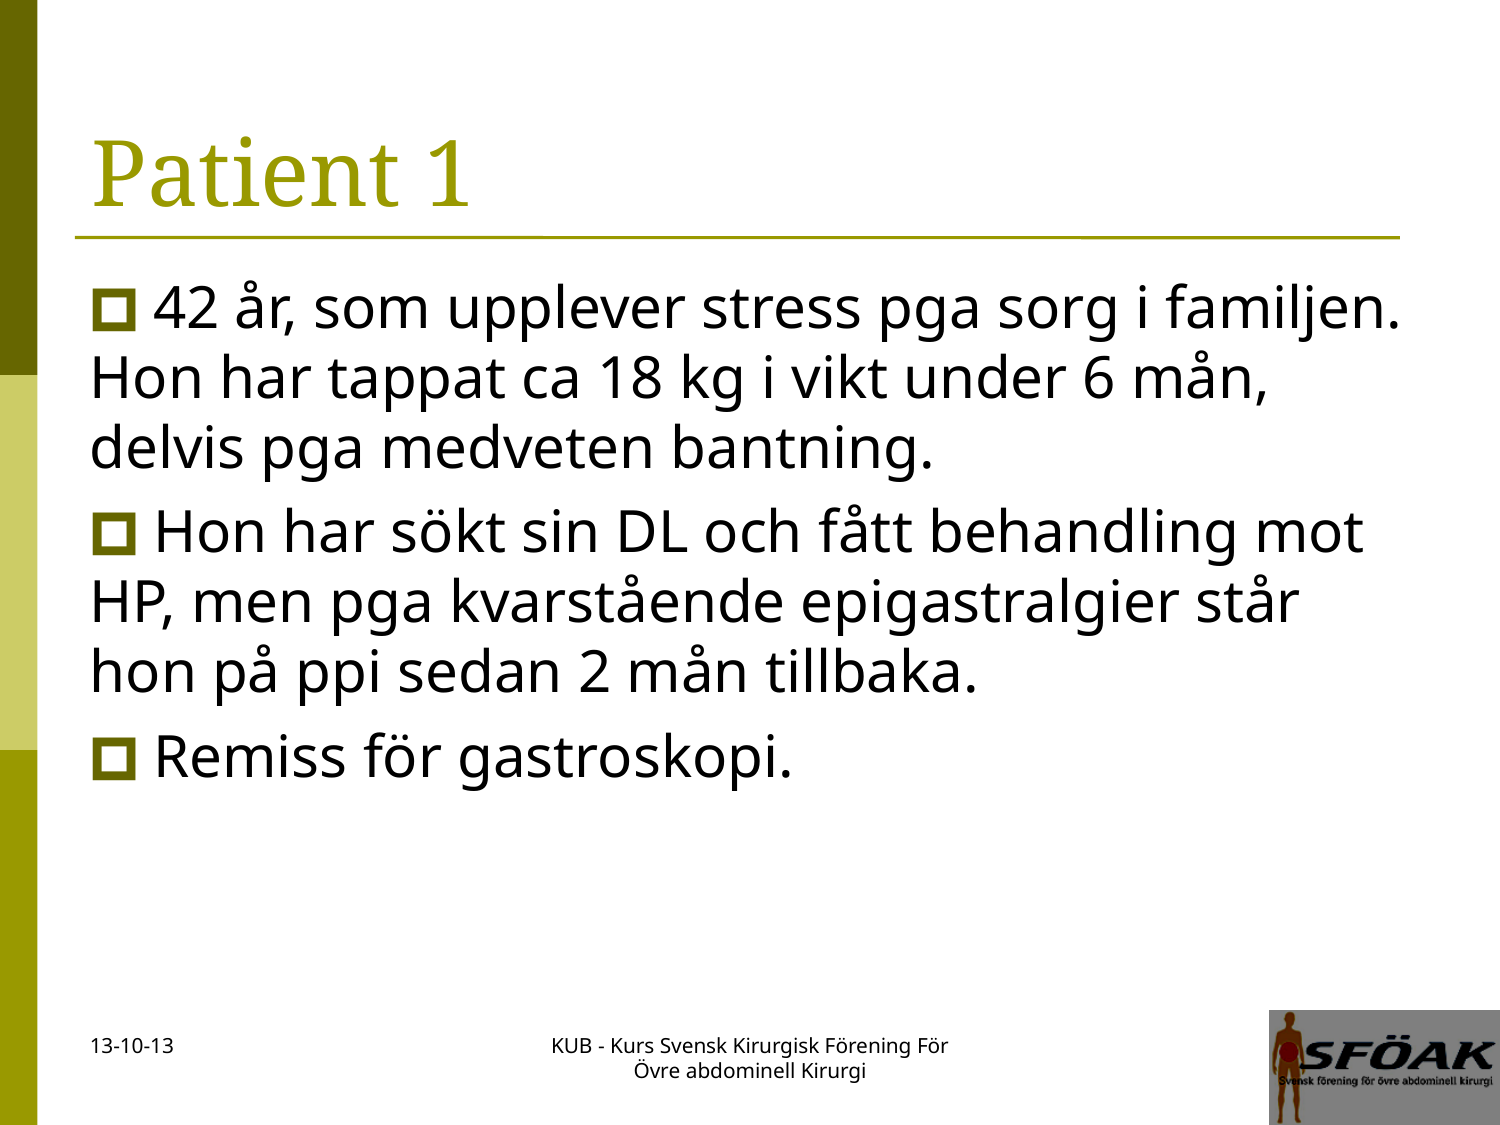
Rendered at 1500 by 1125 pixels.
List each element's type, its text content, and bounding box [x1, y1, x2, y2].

text_box Patient 1 [77, 45, 1428, 233]
text_box 13-10-13 [74, 1025, 425, 1100]
picture [1269, 1010, 1500, 1125]
text_box KUB - Kurs Svensk Kirurgisk Förening För Övre abdominell Kirurgi [512, 1025, 988, 1100]
text_box 42 år, som upplever stress pga sorg i familjen. Hon har tappat ca 18 kg i vikt under 6 mån, delvis pga medveten bantning. Hon har sökt sin DL och fått behandling mot HP, men pga kvarstående epigastralgier står hon på ppi sedan 2 mån tillbaka. Remiss för gastroskopi. [75, 262, 1425, 1021]
